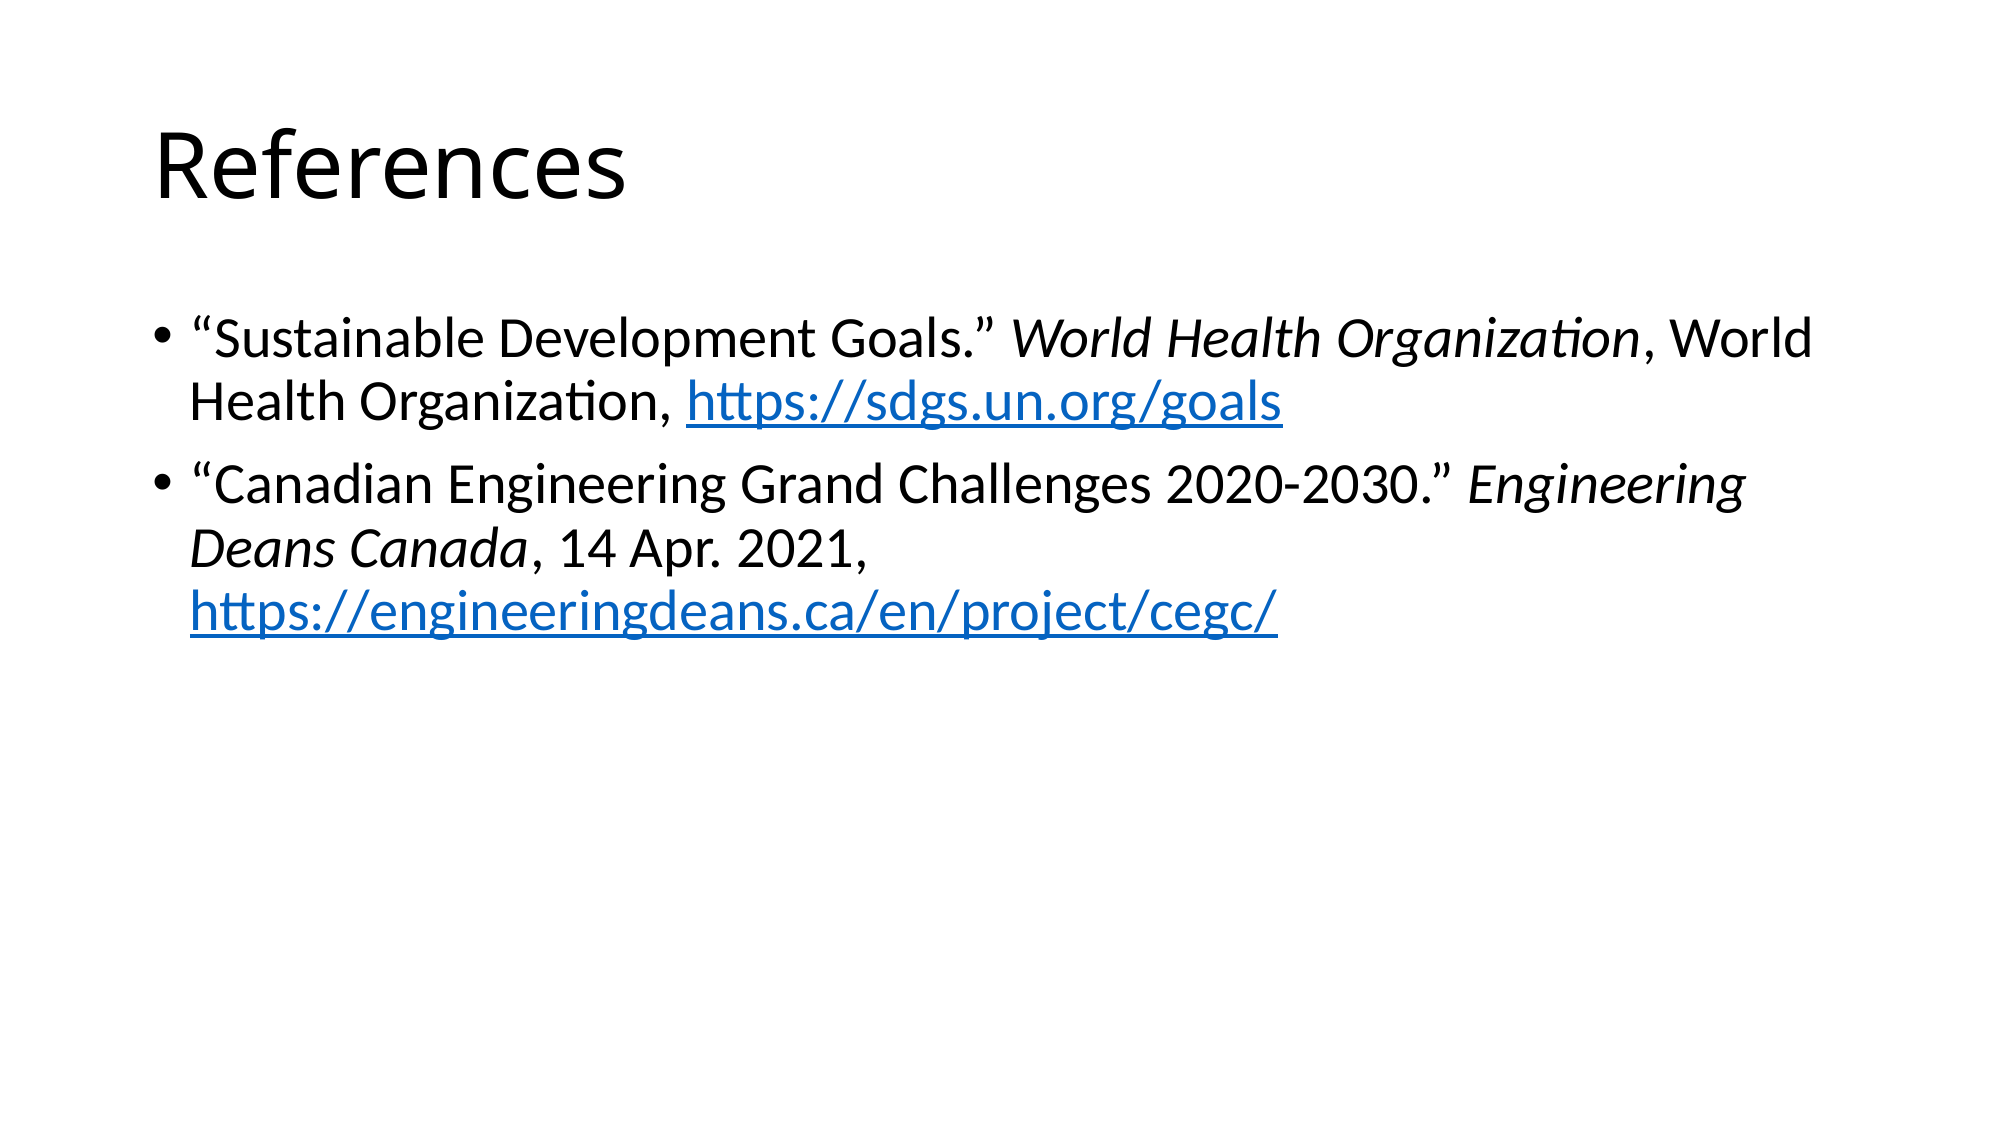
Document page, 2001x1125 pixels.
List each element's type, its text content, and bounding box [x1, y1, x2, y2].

title References [137, 59, 1863, 278]
list “Sustainable Development Goals.” World Health Organization, World Health Organization, https://sdgs.un.org/goals “Canadian Engineering Grand Challenges 2020-2030.” Engineering Deans Canada, 14 Apr. 2021, https://engineeringdeans.ca/en/project/cegc/ [137, 299, 1863, 1014]
